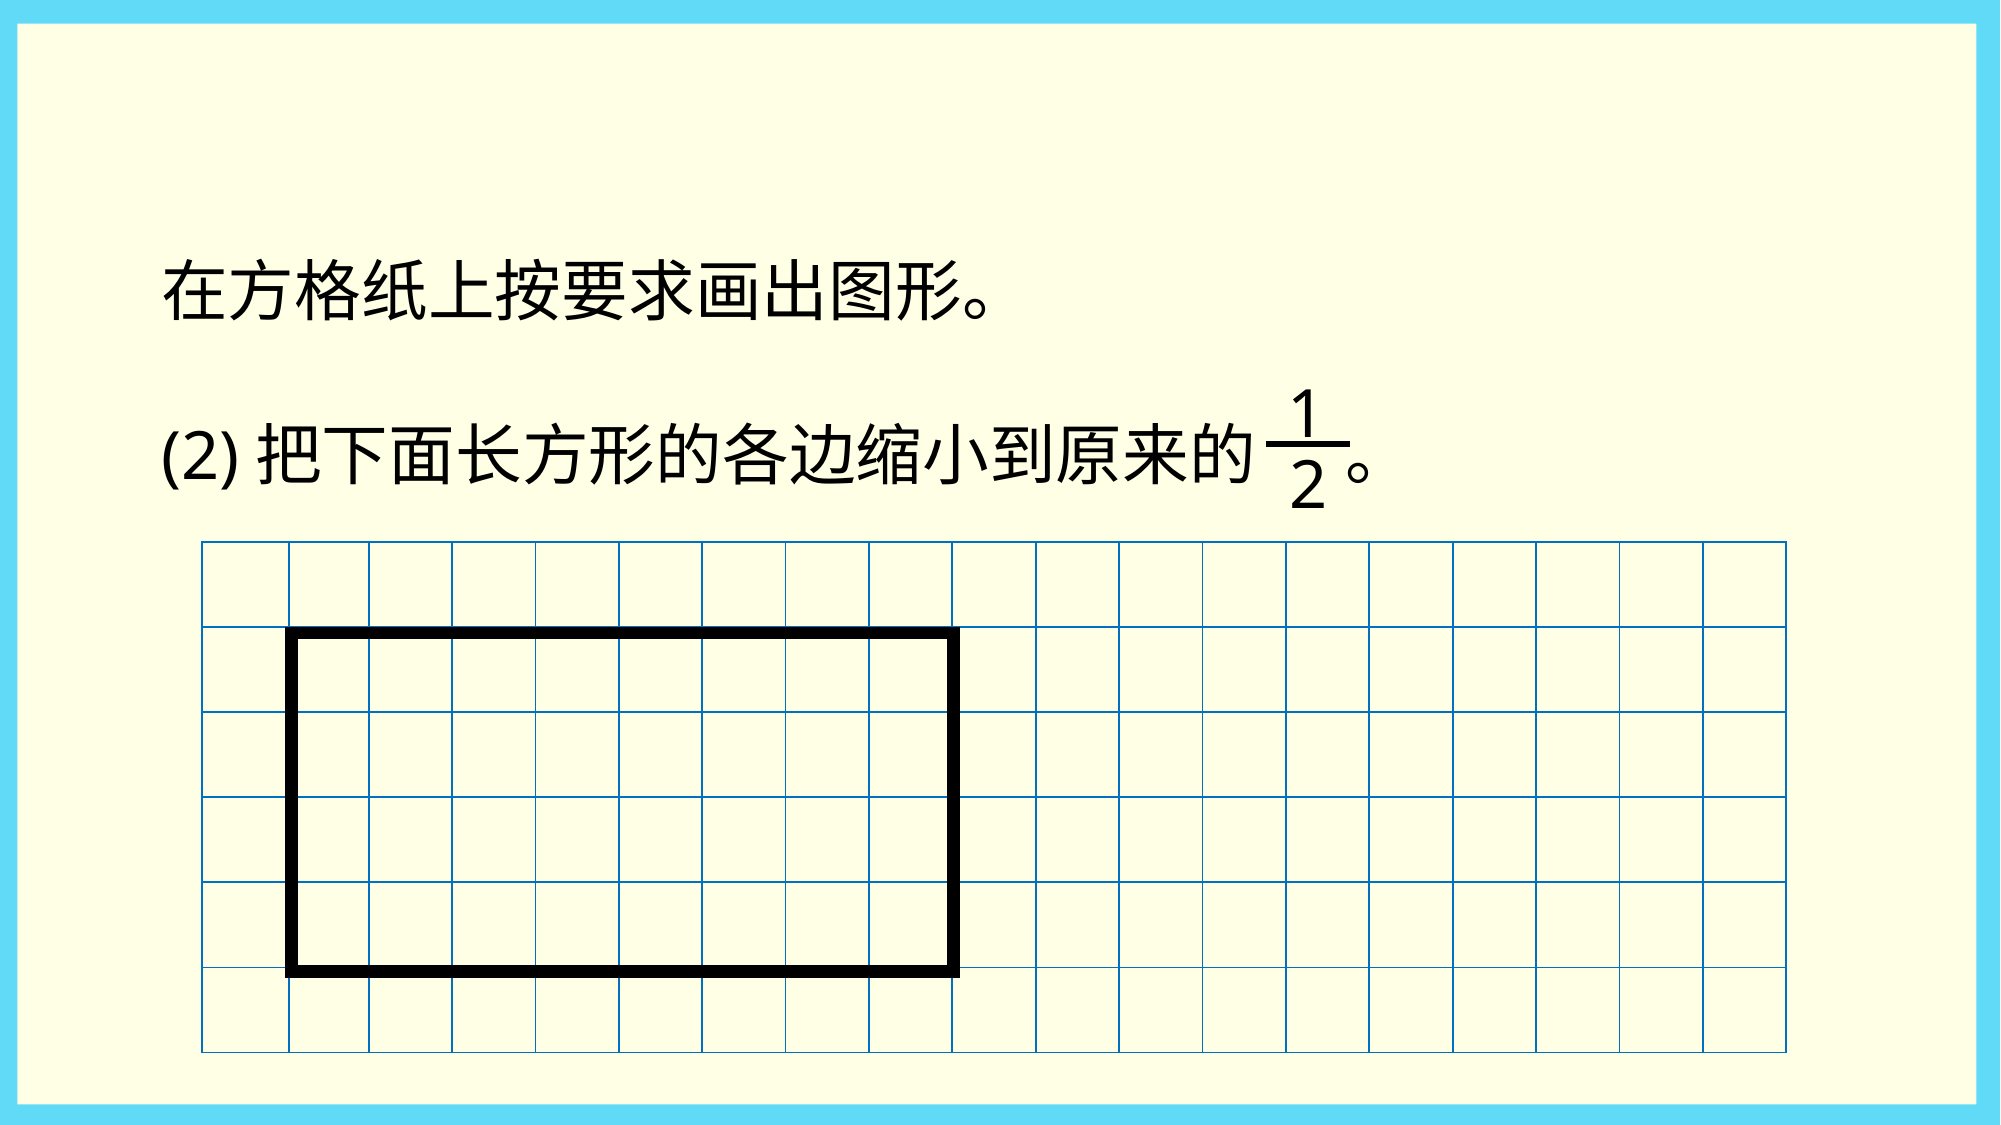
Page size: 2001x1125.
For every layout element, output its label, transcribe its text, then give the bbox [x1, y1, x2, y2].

table_cell [1454, 968, 1535, 1052]
table_cell [1370, 713, 1452, 796]
table_cell [1120, 713, 1202, 796]
table_cell [536, 973, 618, 1052]
table_header [290, 543, 368, 626]
table_cell [703, 973, 785, 1052]
table_cell [1370, 968, 1452, 1052]
table_header [1037, 543, 1118, 626]
table_cell [1203, 968, 1285, 1052]
table_header [620, 543, 701, 626]
table_header [1620, 543, 1702, 626]
table_header [453, 543, 535, 626]
table_header [1454, 543, 1535, 626]
table_cell [1203, 883, 1285, 967]
table_cell [1037, 628, 1118, 711]
text_box [1975, 0, 2000, 1103]
table_cell [620, 628, 701, 632]
table_cell [453, 628, 535, 632]
table_cell [453, 973, 535, 1052]
text_box 在方格纸上按要求画出图形。 [146, 201, 1856, 337]
table_cell [1120, 968, 1202, 1052]
table_header [1203, 543, 1285, 626]
table_cell [1203, 713, 1285, 796]
table_header [1537, 543, 1619, 626]
table_cell [1120, 628, 1202, 711]
table_cell [870, 628, 951, 632]
table_cell [1287, 883, 1368, 967]
table_cell [953, 968, 1035, 1052]
table_cell [1120, 798, 1202, 881]
table_cell [203, 628, 288, 711]
table_header [870, 543, 951, 626]
table_cell [1704, 968, 1785, 1052]
table_cell [203, 883, 288, 967]
table_cell [1454, 628, 1535, 711]
table_header [370, 543, 451, 626]
table_cell [1037, 883, 1118, 967]
table_header [1370, 543, 1452, 626]
text_box [291, 632, 954, 973]
table_cell [703, 628, 785, 632]
table_cell [1537, 883, 1619, 967]
table_cell [954, 883, 1035, 967]
table_cell [1537, 713, 1619, 796]
table_cell [1037, 798, 1118, 881]
table_cell [1120, 883, 1202, 967]
table_cell [1203, 798, 1285, 881]
table_cell [1704, 628, 1785, 711]
table_cell [1454, 713, 1535, 796]
table_header [1287, 543, 1368, 626]
table_cell [1370, 883, 1452, 967]
table_header [536, 543, 618, 626]
table_header [786, 543, 868, 626]
table_cell [1287, 628, 1368, 711]
table_cell [1537, 798, 1619, 881]
table_header [203, 543, 288, 626]
table_cell [1454, 798, 1535, 881]
table_cell [290, 968, 368, 1052]
table_cell [370, 628, 451, 632]
table_cell [1287, 713, 1368, 796]
table_cell [536, 628, 618, 632]
text_box [0, 0, 18, 1103]
table_cell [870, 973, 951, 1052]
text_box [0, 1103, 2000, 1125]
table_cell [1620, 713, 1702, 796]
table_cell [786, 973, 868, 1052]
table_cell [1037, 968, 1118, 1052]
table_cell [203, 968, 288, 1052]
text_box [18, 0, 1975, 25]
table_header [1704, 543, 1785, 626]
table_cell [1454, 883, 1535, 967]
table_header [703, 543, 785, 626]
table_cell [1537, 968, 1619, 1052]
table_cell [203, 713, 288, 796]
table_cell [1037, 713, 1118, 796]
table_cell [1704, 883, 1785, 967]
table_cell [1704, 798, 1785, 881]
table_cell [620, 973, 701, 1052]
table_cell [953, 628, 1035, 711]
table_cell [290, 628, 368, 711]
table_cell [1370, 798, 1452, 881]
table_cell [370, 973, 451, 1052]
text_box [146, 363, 1404, 531]
table_cell [954, 713, 1035, 796]
table_header [953, 543, 1035, 626]
table_cell [1620, 798, 1702, 881]
table_cell [1287, 798, 1368, 881]
table_cell [1370, 628, 1452, 711]
table_cell [1537, 628, 1619, 711]
table_cell [954, 798, 1035, 881]
table_header [1120, 543, 1202, 626]
table_cell [1620, 968, 1702, 1052]
table_cell [1704, 713, 1785, 796]
table_cell [1620, 628, 1702, 711]
table_cell [1203, 628, 1285, 711]
table_cell [1620, 883, 1702, 967]
table_cell [1287, 968, 1368, 1052]
table_cell [786, 628, 868, 632]
table_cell [203, 798, 288, 881]
